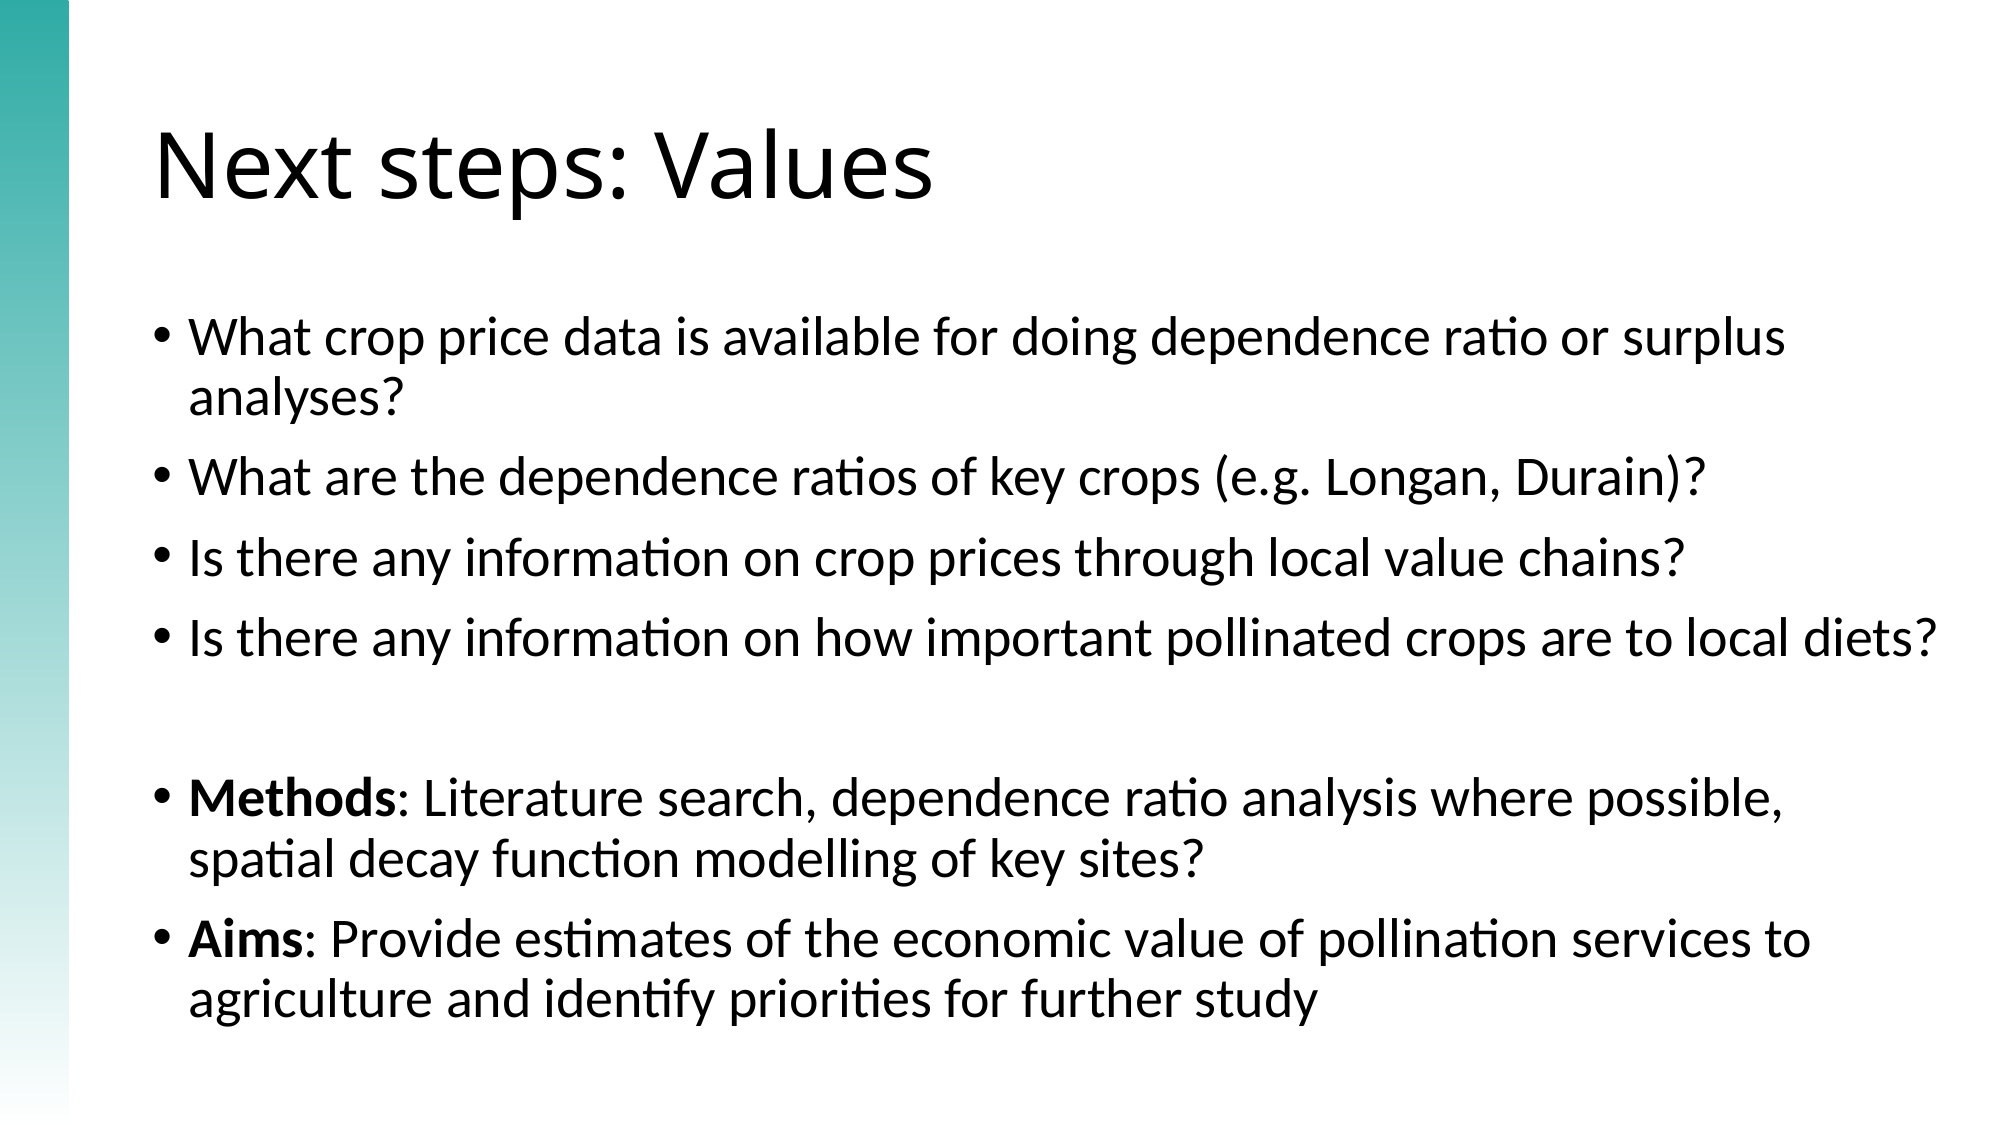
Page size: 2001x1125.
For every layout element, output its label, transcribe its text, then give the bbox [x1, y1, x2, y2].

title Next steps: Values [137, 59, 1863, 278]
text_box [0, 0, 69, 1125]
list What crop price data is available for doing dependence ratio or surplus analyses? What are the dependence ratios of key crops (e.g. Longan, Durain)? Is there any information on crop prices through local value chains? Is there any information on how important pollinated crops are to local diets? Methods: Literature search, dependence ratio analysis where possible, spatial decay function modelling of key sites? Aims: Provide estimates of the economic value of pollination services to agriculture and identify priorities for further study [137, 299, 1961, 1104]
